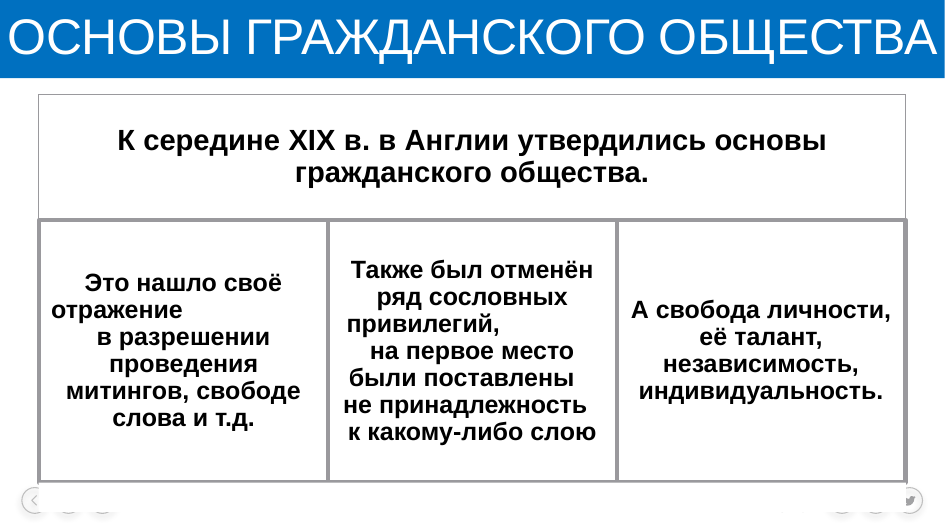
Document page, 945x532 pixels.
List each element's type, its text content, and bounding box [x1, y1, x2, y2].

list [38, 94, 907, 513]
title ОСНОВЫ ГРАЖДАНСКОГО ОБЩЕСТВА [0, 0, 945, 79]
